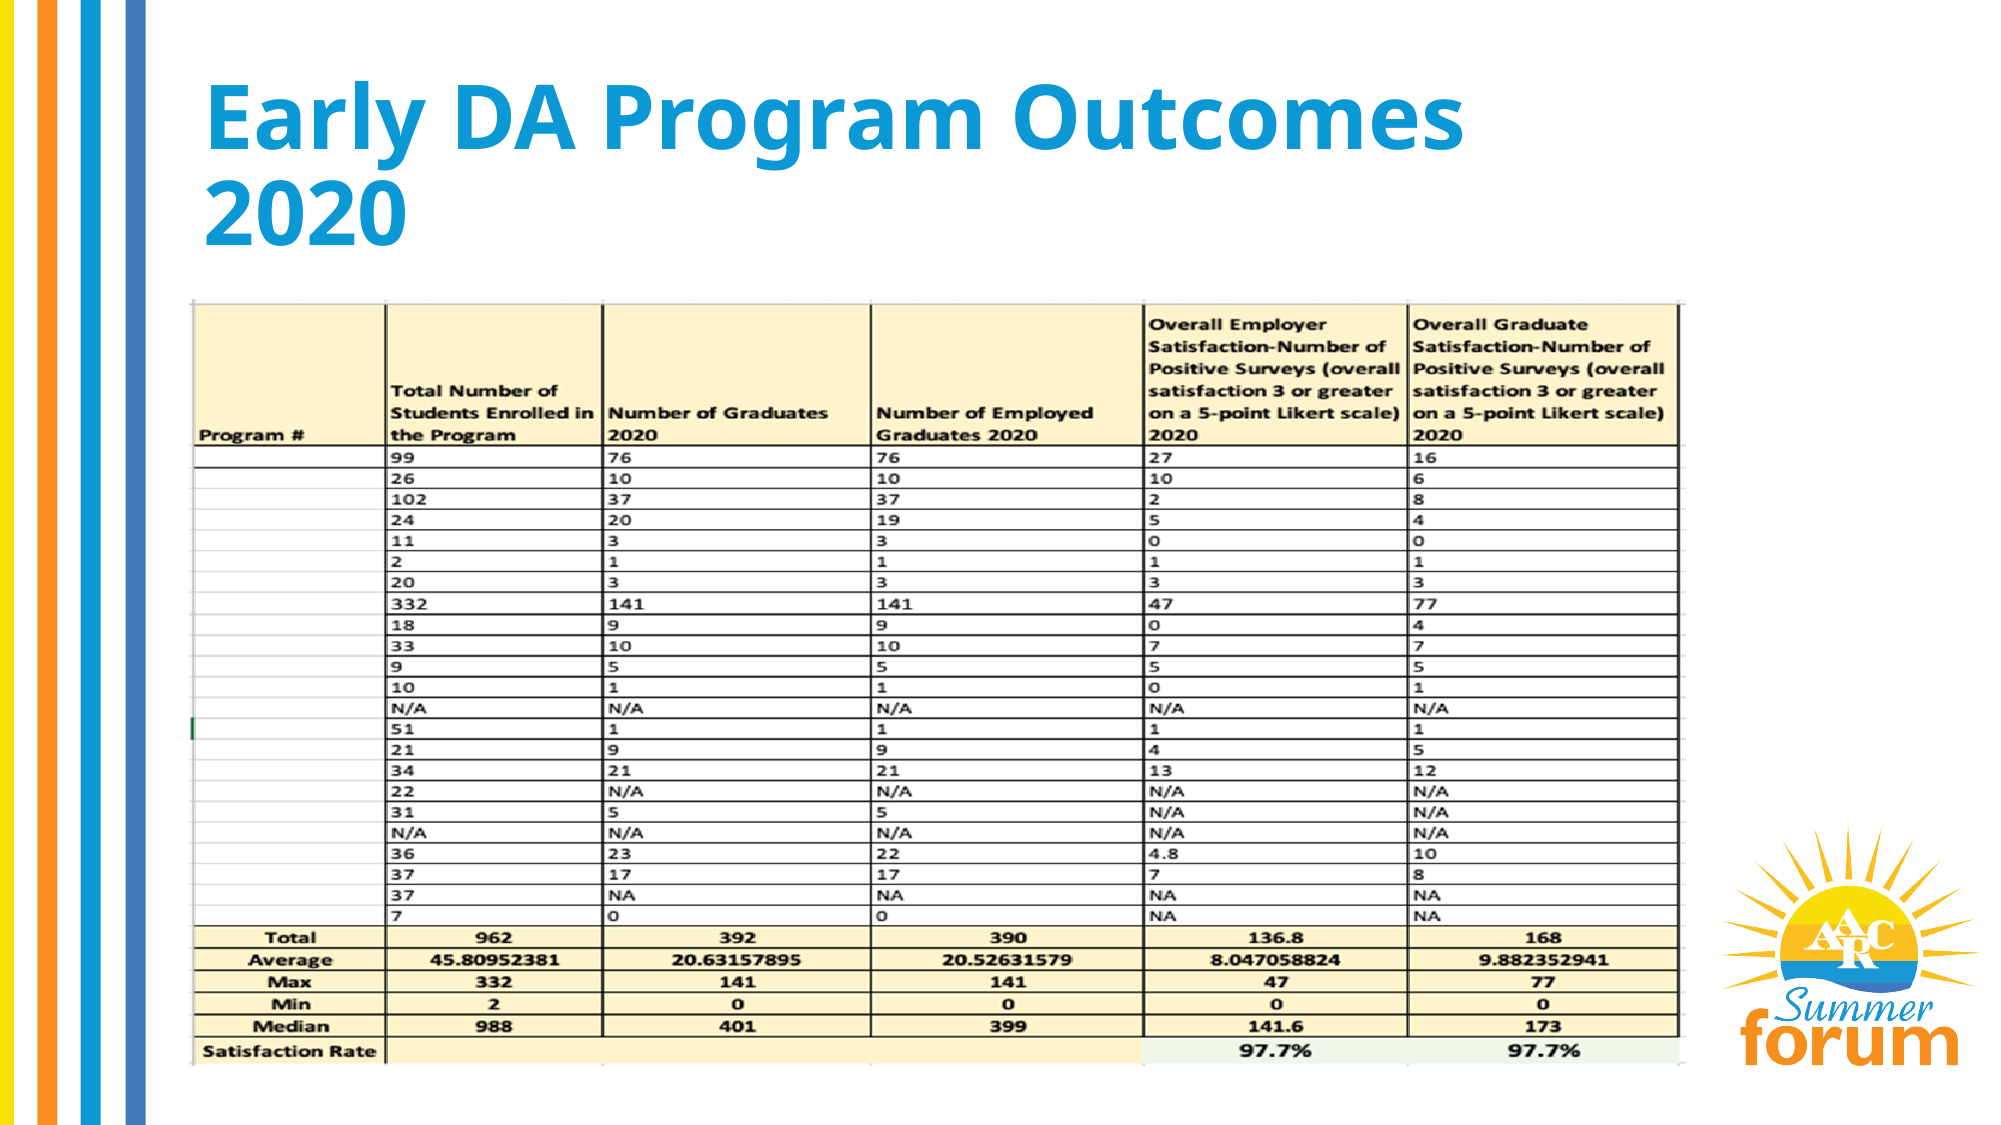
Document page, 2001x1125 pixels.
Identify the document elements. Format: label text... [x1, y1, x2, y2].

title Early DA Program Outcomes 2020 [189, 59, 1686, 278]
picture [1704, 804, 2000, 1076]
picture [188, 299, 1687, 1066]
